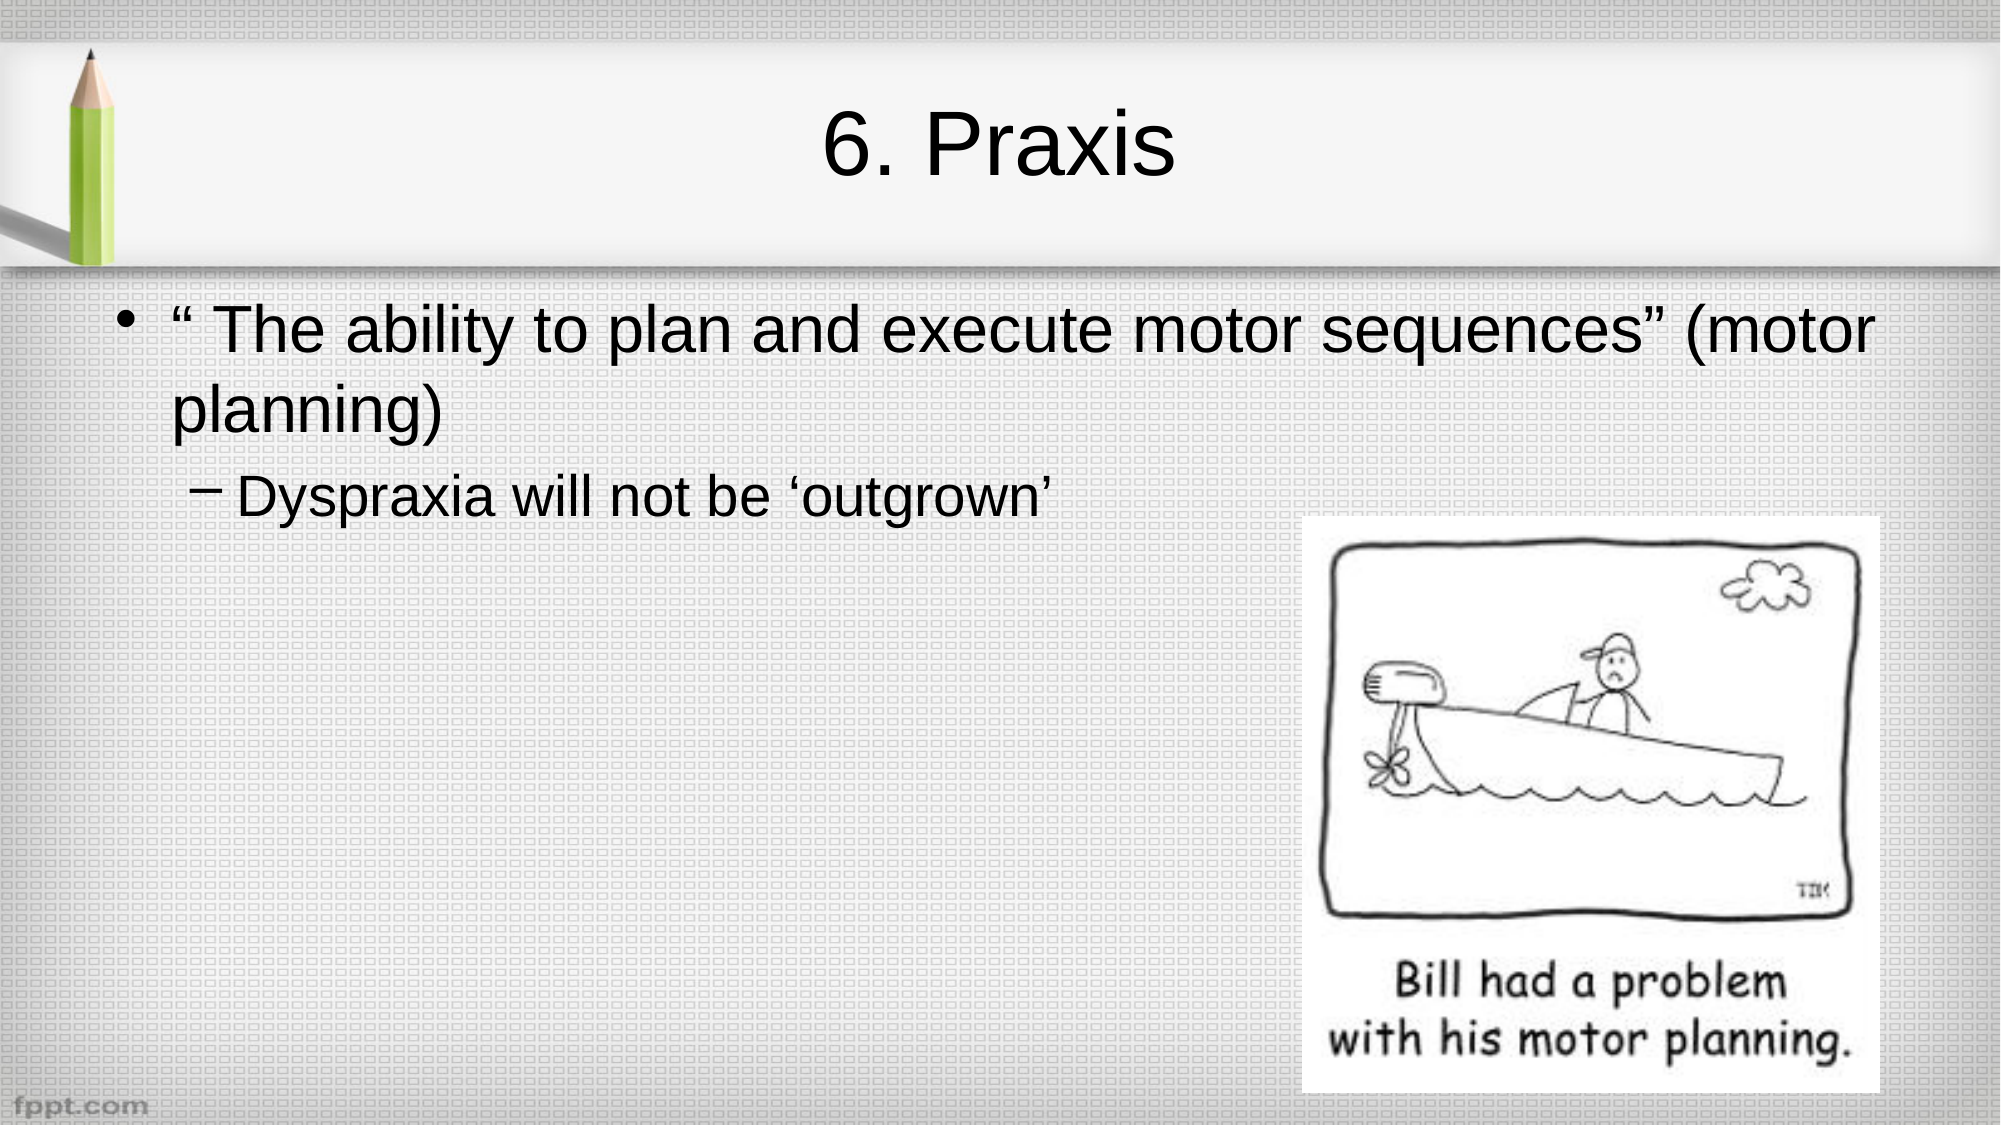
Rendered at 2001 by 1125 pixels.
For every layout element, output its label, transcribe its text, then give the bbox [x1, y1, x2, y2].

list “ The ability to plan and execute motor sequences” (motor planning) Dyspraxia will not be ‘outgrown’ [99, 278, 1900, 1022]
picture [0, 0, 2001, 1125]
title 6. Praxis [99, 45, 1900, 233]
